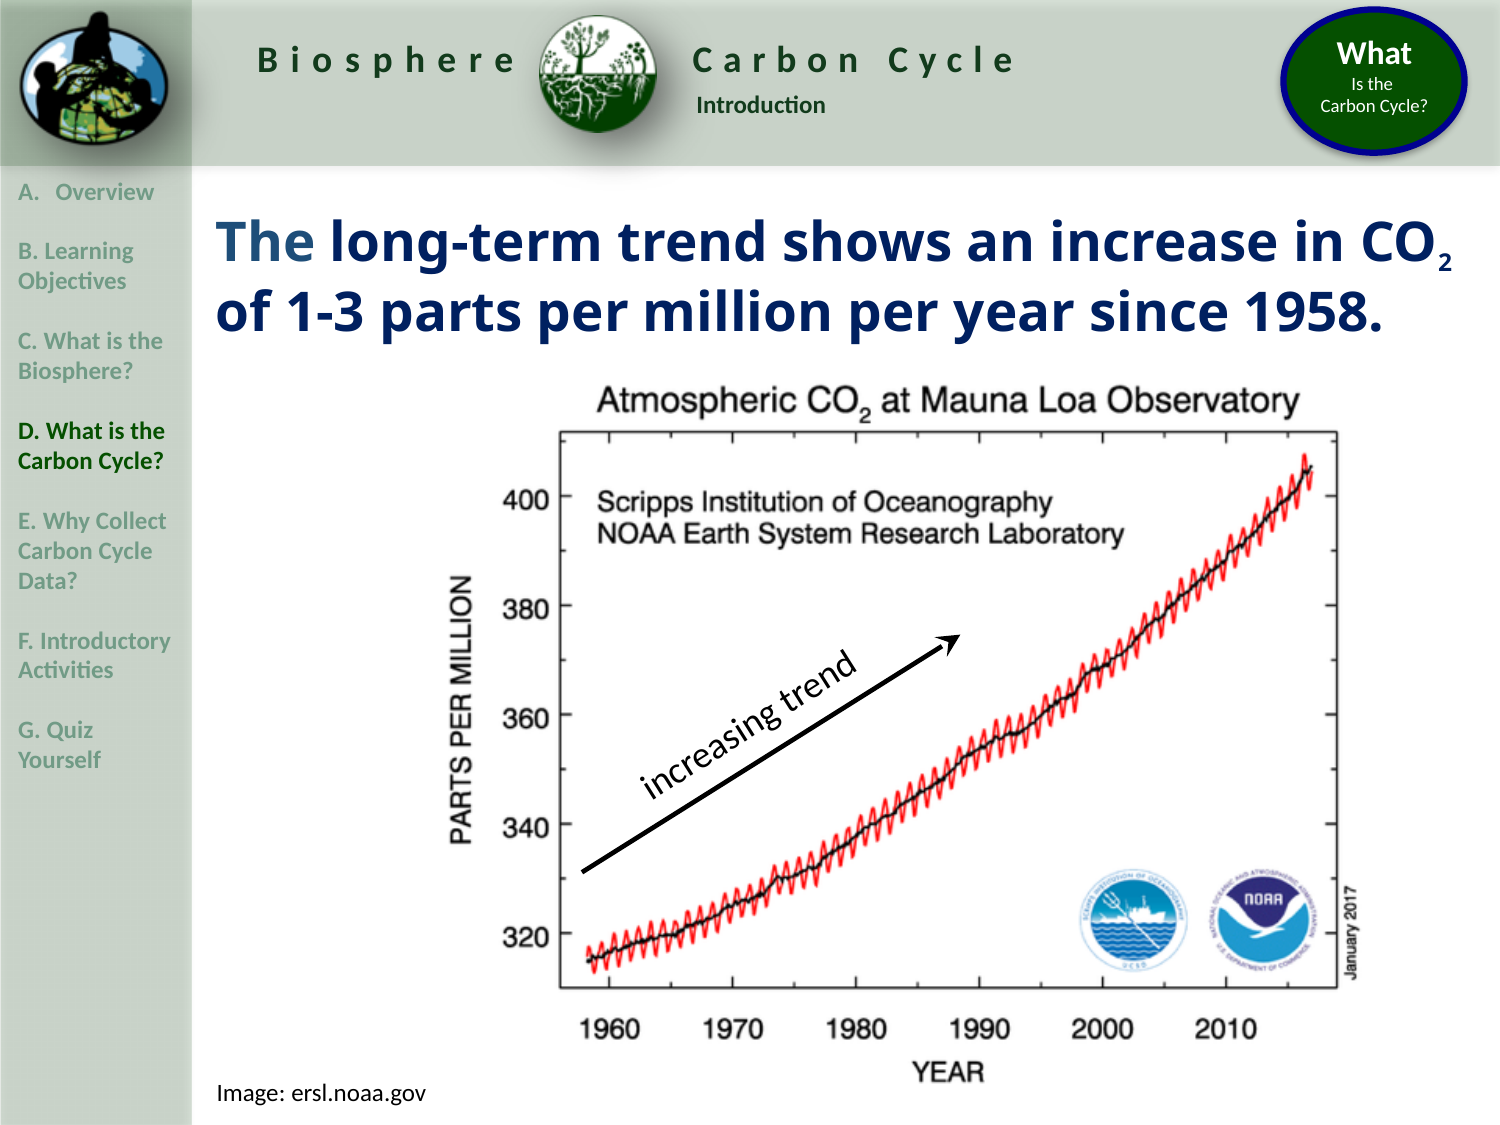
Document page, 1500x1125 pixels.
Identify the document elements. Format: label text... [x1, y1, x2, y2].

picture [418, 353, 1391, 1115]
text_box The long-term trend shows an increase in CO2 of 1-3 parts per million per year since 1958. [200, 165, 1483, 384]
text_box Image: ersl.noaa.gov [201, 1069, 413, 1114]
picture [0, 0, 1500, 1124]
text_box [581, 634, 961, 873]
